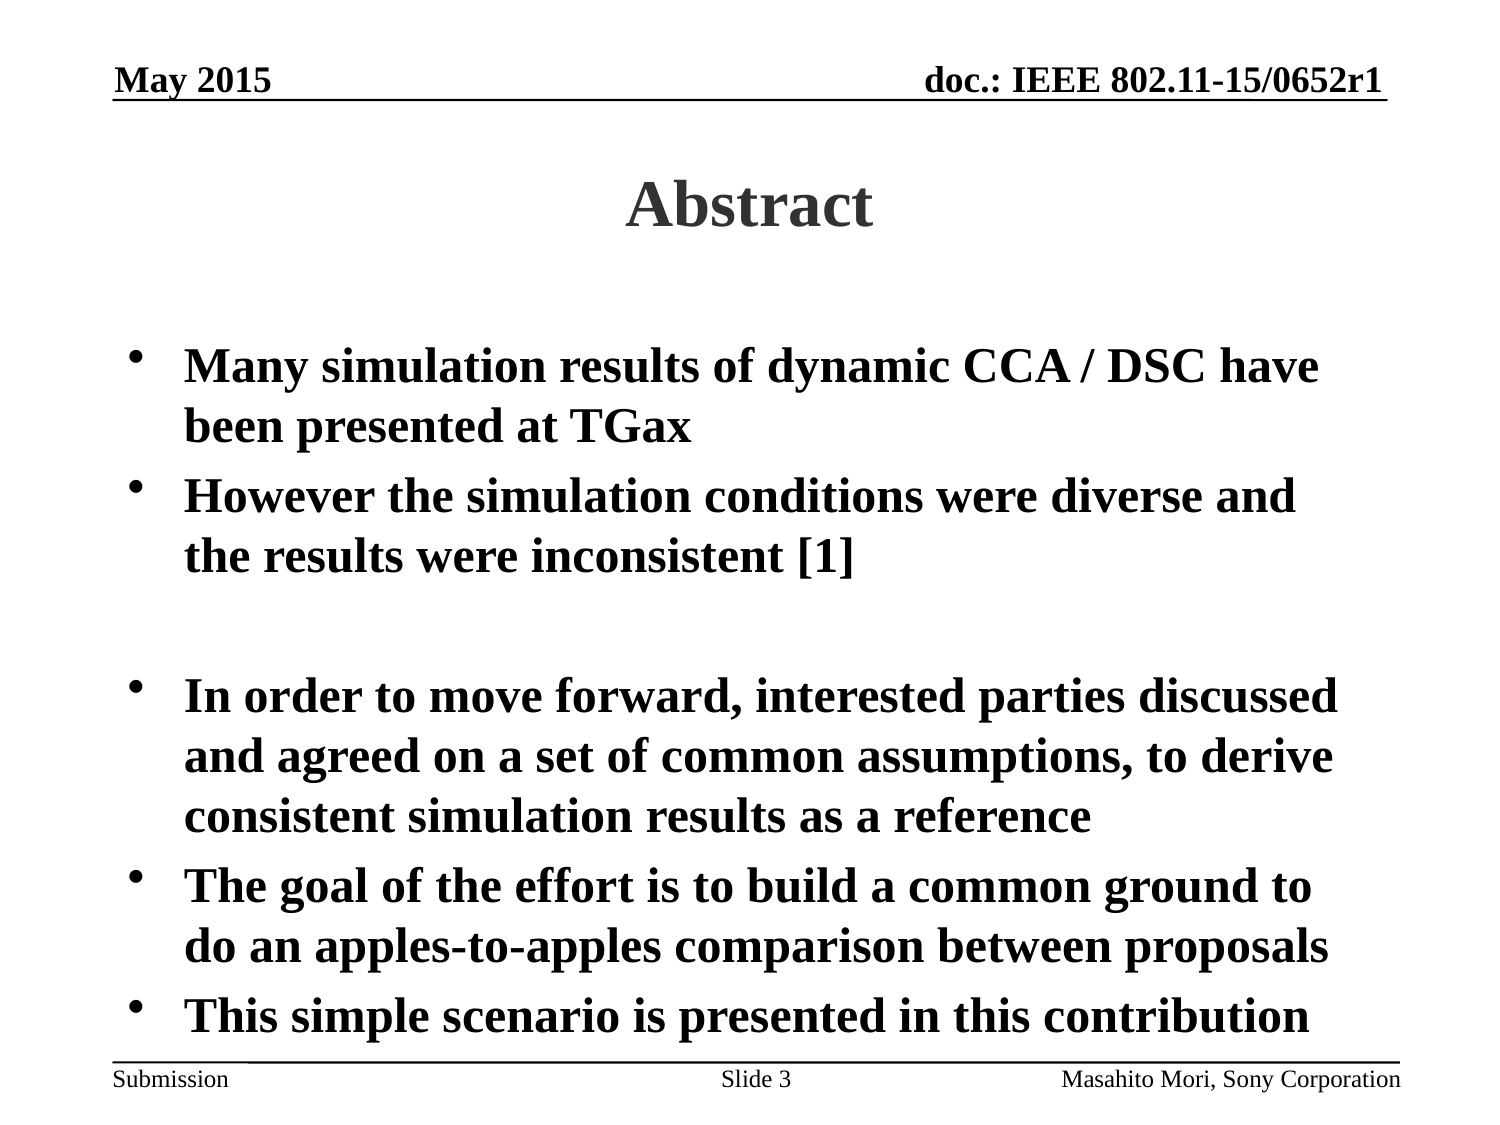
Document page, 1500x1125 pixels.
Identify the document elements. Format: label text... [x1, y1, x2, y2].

footer Masahito Mori, Sony Corporation [1057, 1061, 1402, 1093]
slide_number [114, 54, 274, 101]
list Many simulation results of dynamic CCA / DSC have been presented at TGax However the simulation conditions were diverse and the results were inconsistent [1] In order to move forward, interested parties discussed and agreed on a set of common assumptions, to derive consistent simulation results as a reference The goal of the effort is to build a common ground to do an apples-to-apples comparison between proposals This simple scenario is presented in this contribution [112, 324, 1388, 1059]
slide_number Slide 3 [712, 1061, 800, 1093]
title Abstract [112, 112, 1388, 288]
